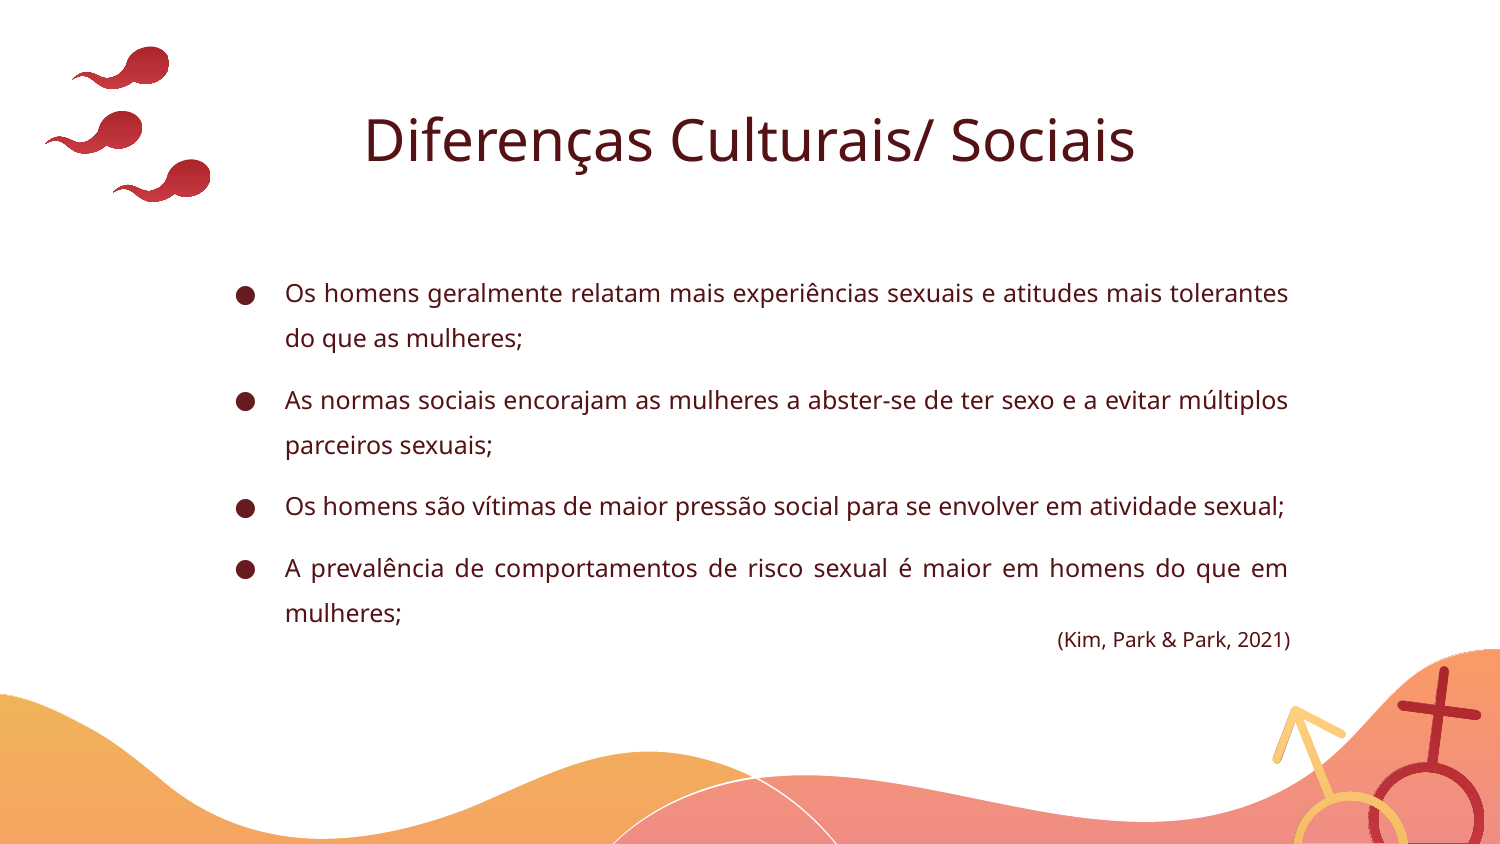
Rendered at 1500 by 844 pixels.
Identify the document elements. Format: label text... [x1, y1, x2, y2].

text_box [44, 46, 213, 203]
title Diferenças Culturais/ Sociais [218, 103, 1382, 181]
list Os homens geralmente relatam mais experiências sexuais e atitudes mais tolerantes do que as mulheres; As normas sociais encorajam as mulheres a abster-se de ter sexo e a evitar múltiplos parceiros sexuais; Os homens são vítimas de maior pressão social para se envolver em atividade sexual; A prevalência de comportamentos de risco sexual é maior em homens do que em mulheres; (Kim, Park & Park, 2021) [194, 263, 1306, 844]
